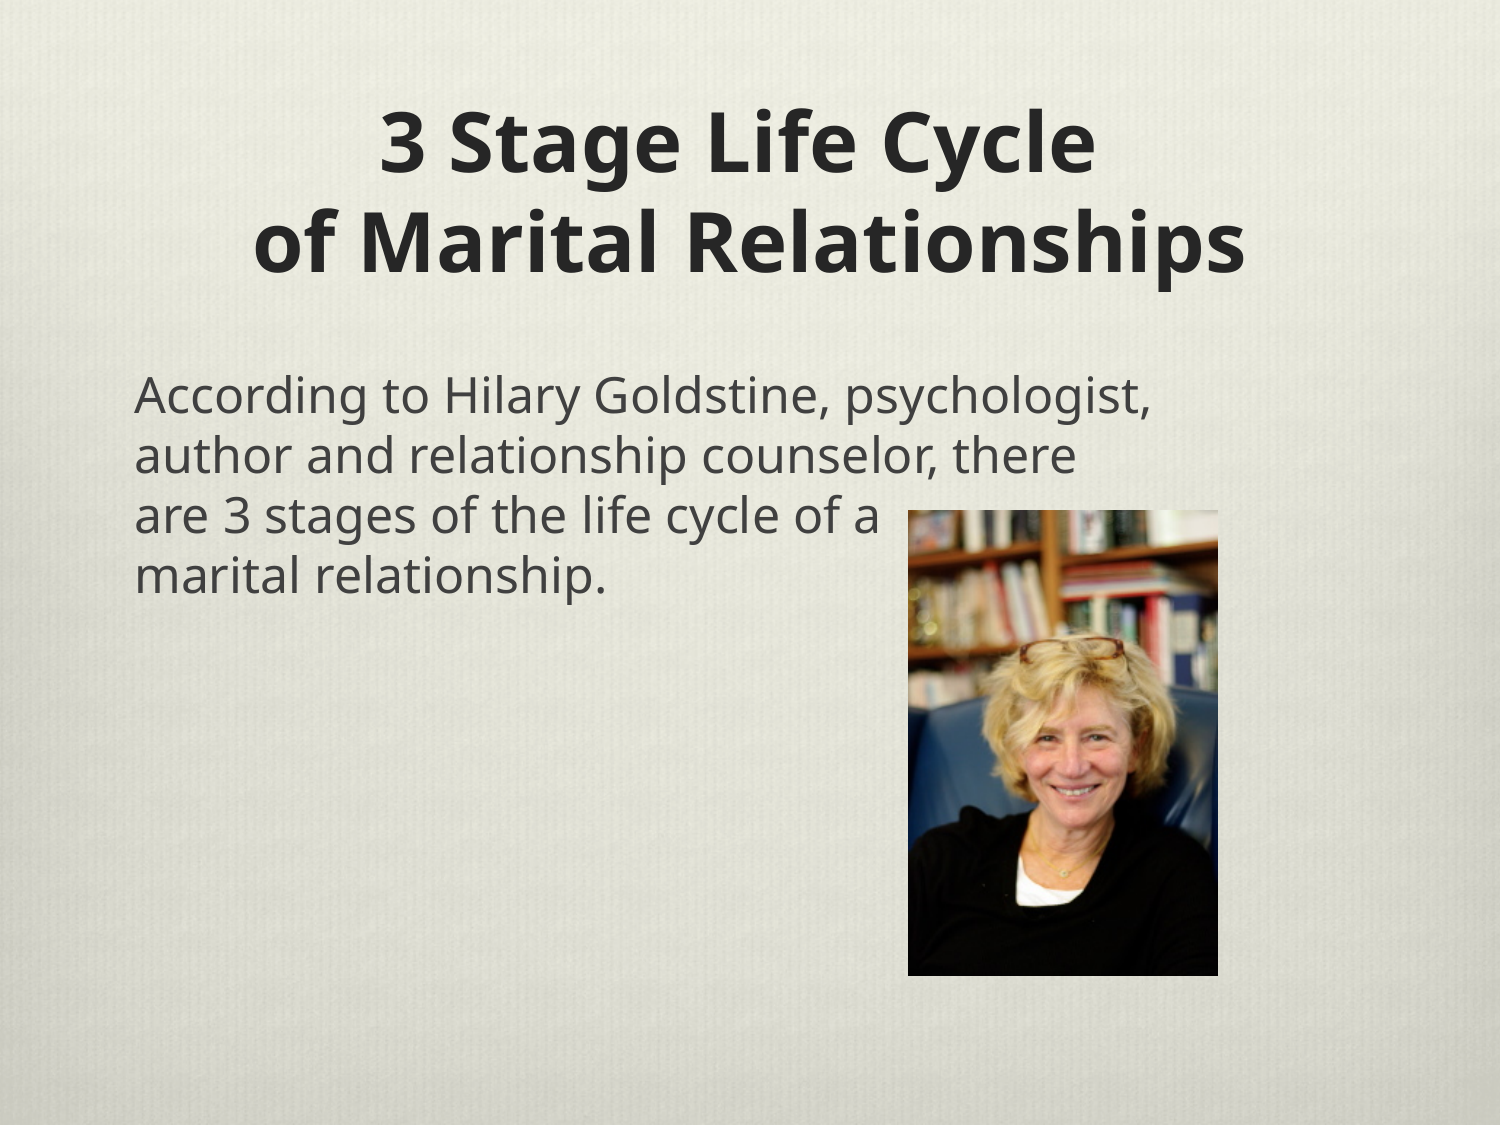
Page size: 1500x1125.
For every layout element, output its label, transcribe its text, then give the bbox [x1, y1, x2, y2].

list According to Hilary Goldstine, psychologist, author and relationship counselor, there are 3 stages of the life cycle of a marital relationship. [119, 355, 1475, 1078]
title 3 Stage Life Cycle of Marital Relationships [119, 95, 1381, 284]
picture [906, 509, 1219, 977]
